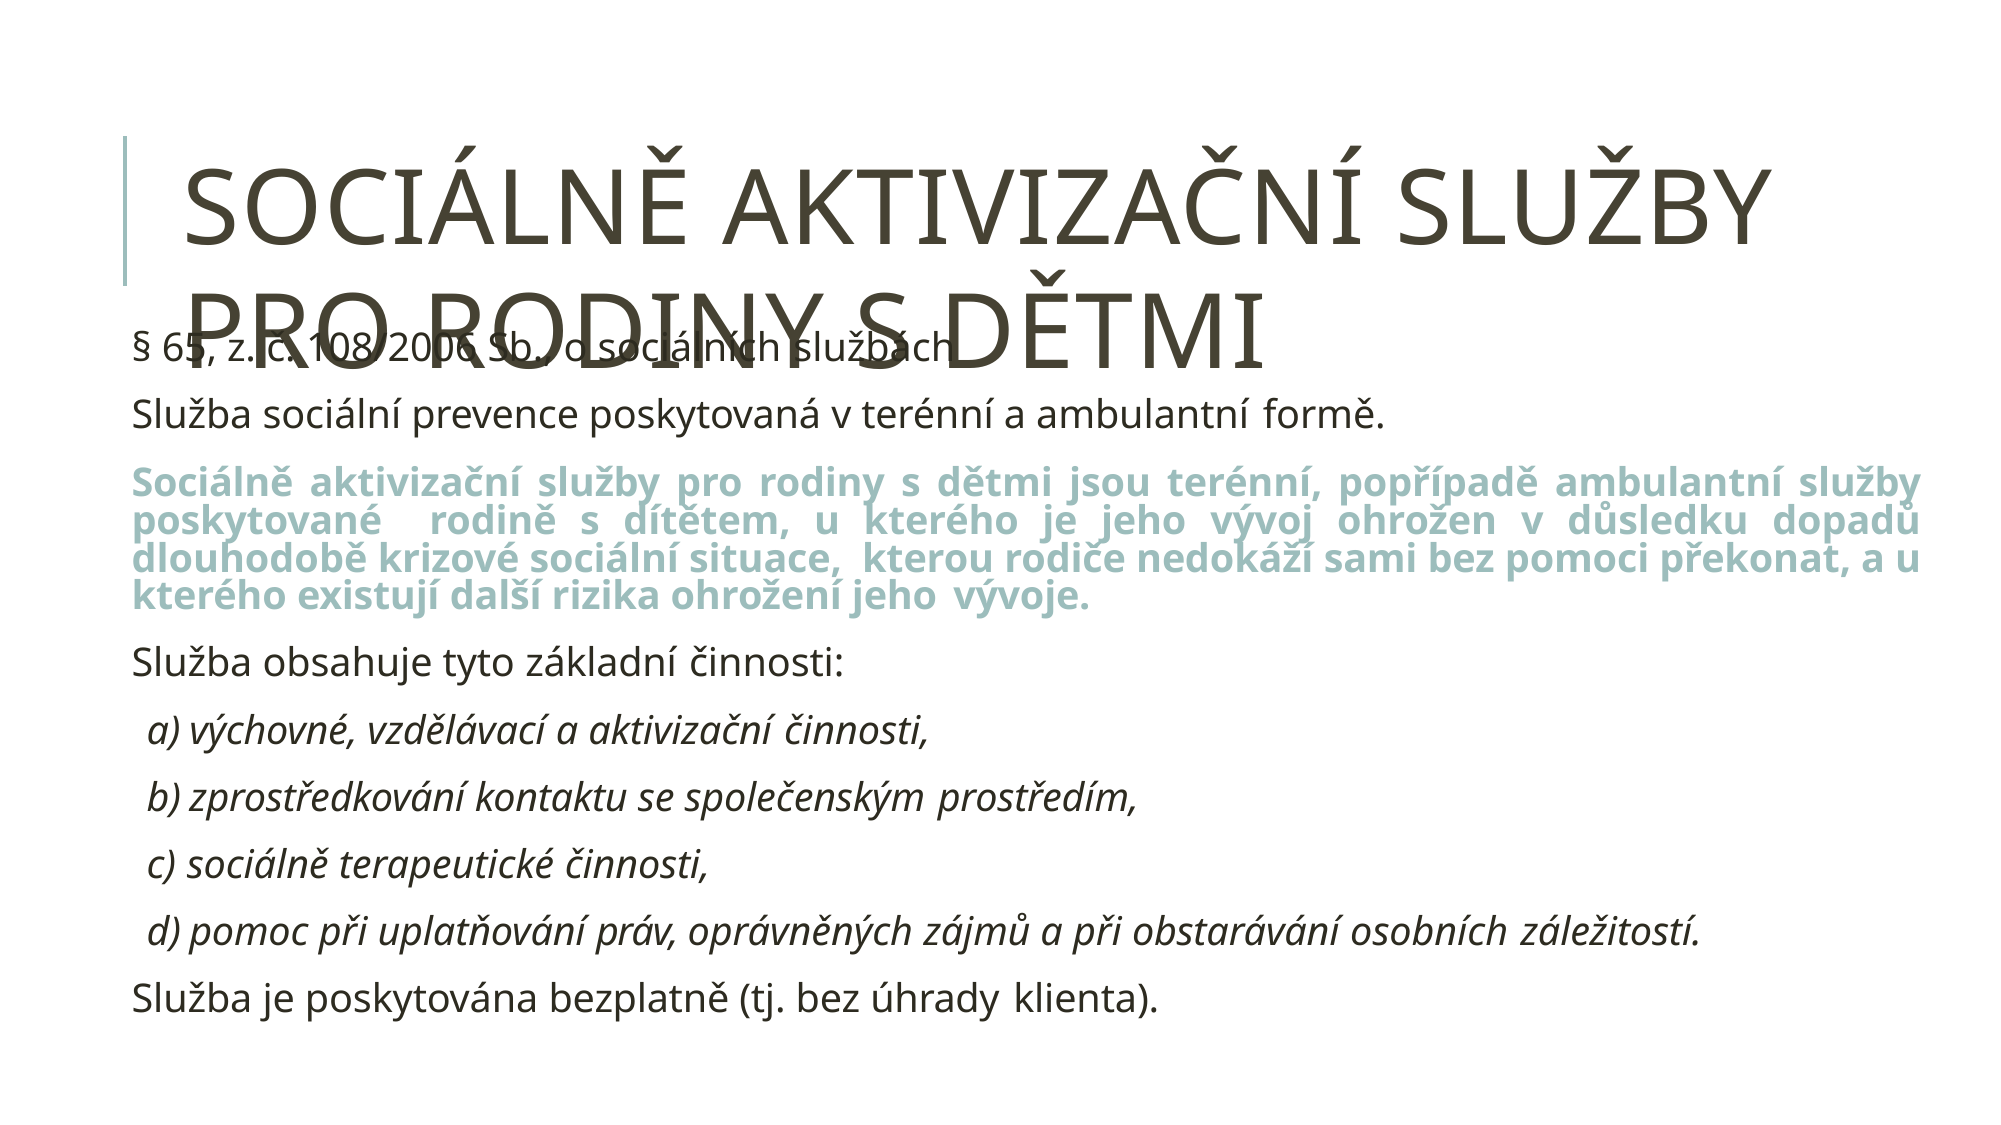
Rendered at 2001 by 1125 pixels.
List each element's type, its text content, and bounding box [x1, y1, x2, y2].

title SOCIÁLNĚ AKTIVIZAČNÍ SLUŽBY PRO RODINY S DĚTMI [122, 137, 1878, 390]
text_box § 65, z. č. 108/2006 Sb., o sociálních službách Služba sociální prevence poskytovaná v terénní a ambulantní formě. Sociálně aktivizační služby pro rodiny s dětmi jsou terénní, popřípadě ambulantní služby poskytované rodině s dítětem, u kterého je jeho vývoj ohrožen v důsledku dopadů dlouhodobě krizové sociální situace, kterou rodiče nedokáží sami bez pomoci překonat, a u kterého existují další rizika ohrožení jeho vývoje. Služba obsahuje tyto základní činnosti: výchovné, vzdělávací a aktivizační činnosti, zprostředkování kontaktu se společenským prostředím, sociálně terapeutické činnosti, pomoc při uplatňování práv, oprávněných zájmů a při obstarávání osobních záležitostí. Služba je poskytována bezplatně (tj. bez úhrady klienta). [129, 300, 1922, 1021]
